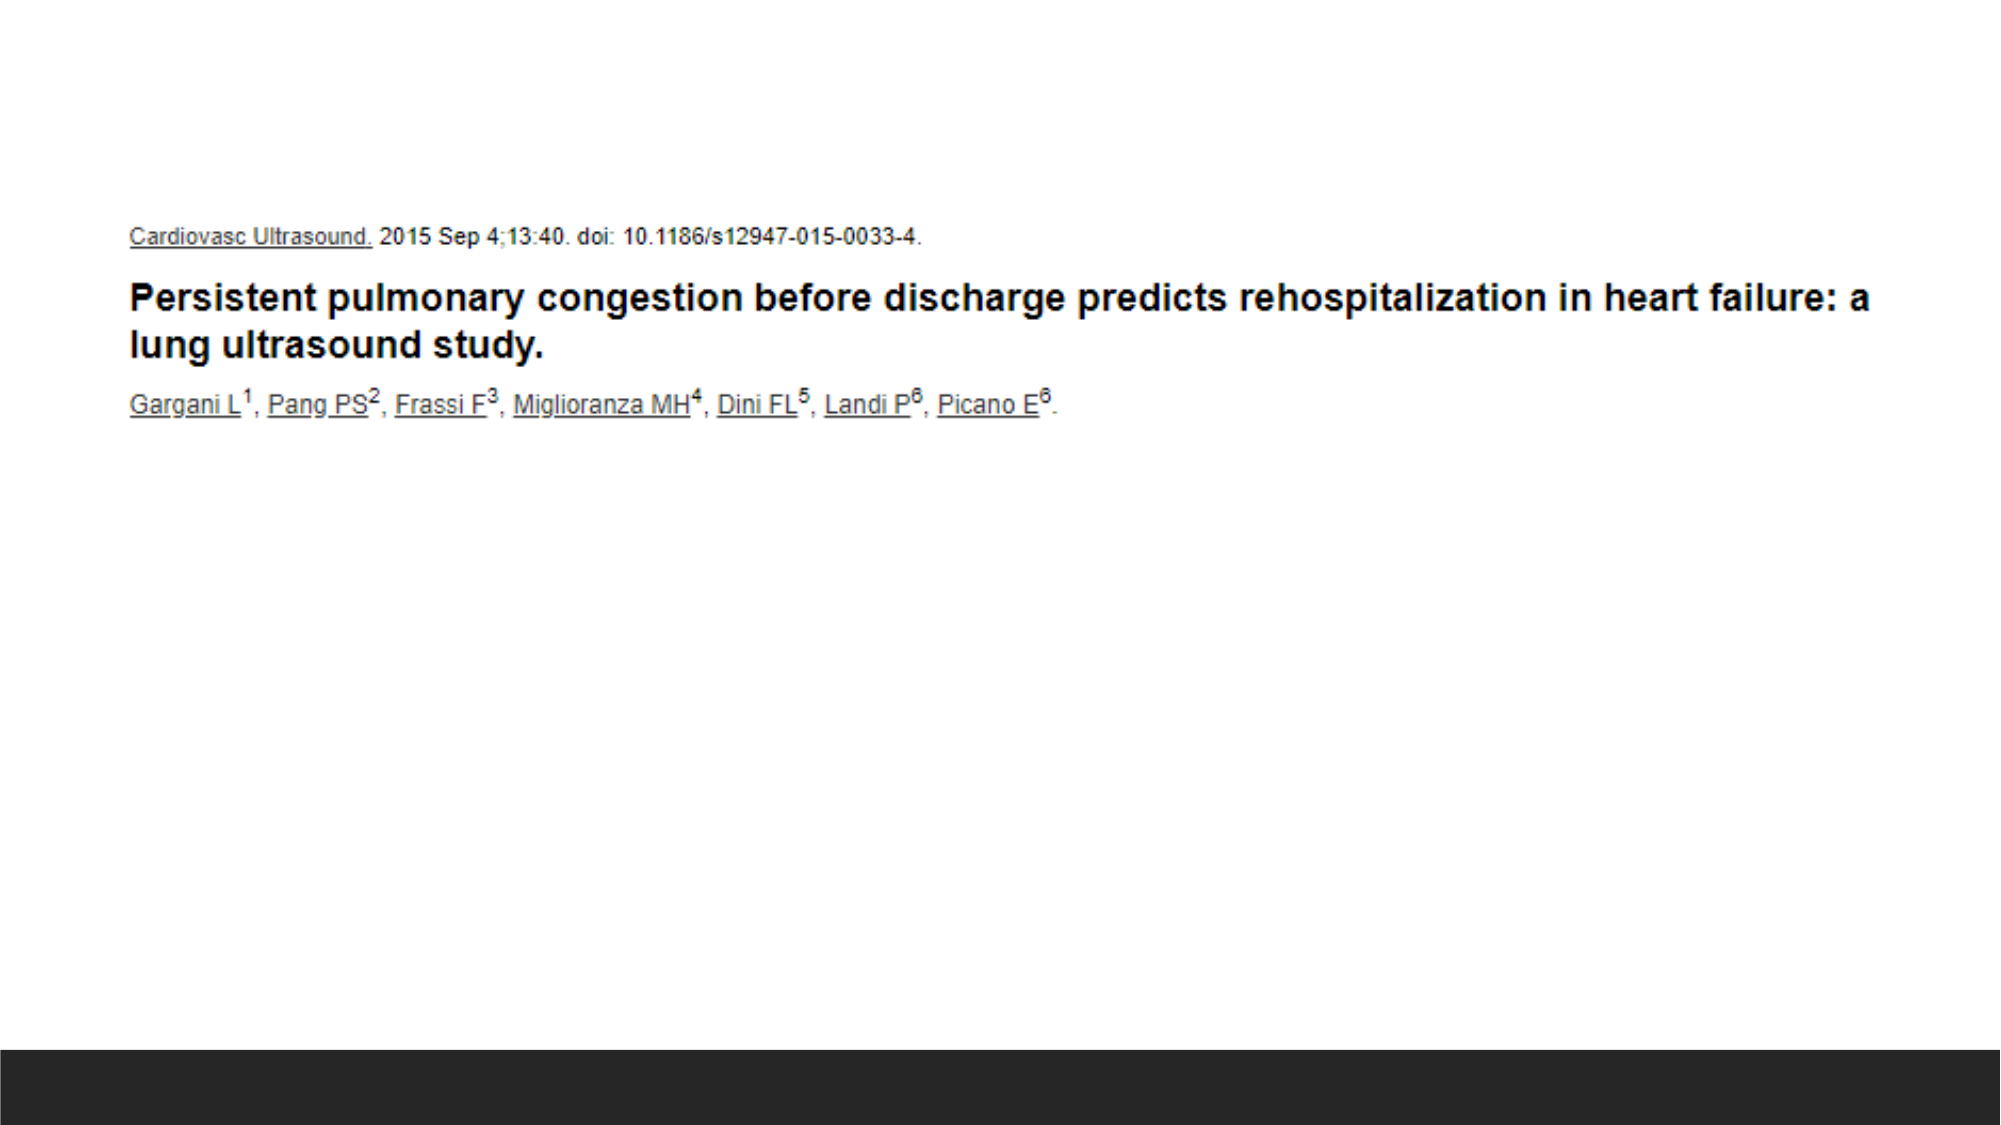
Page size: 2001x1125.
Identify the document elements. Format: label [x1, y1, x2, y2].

picture [119, 215, 1881, 428]
